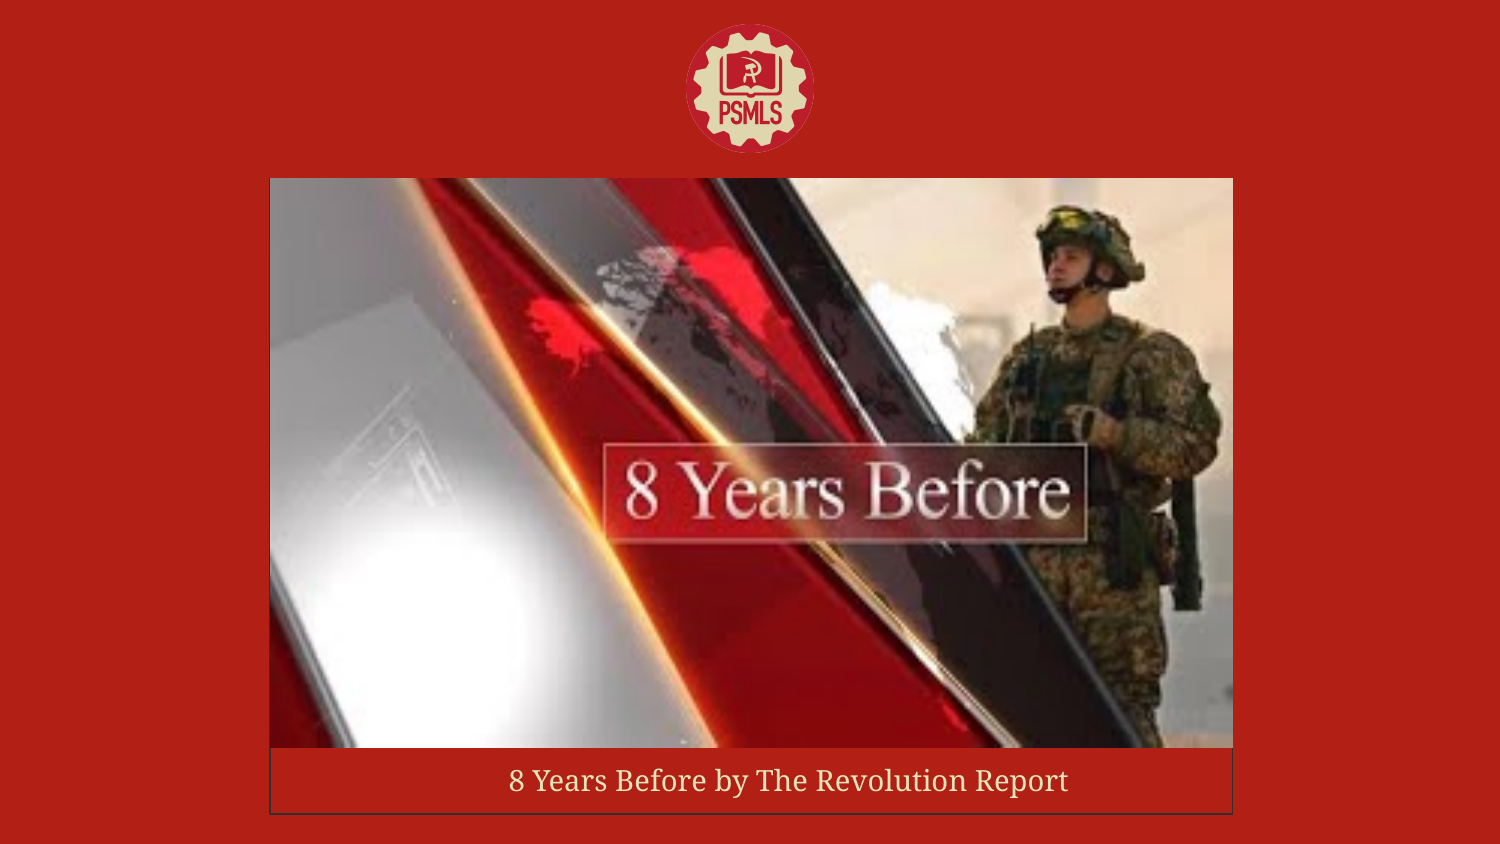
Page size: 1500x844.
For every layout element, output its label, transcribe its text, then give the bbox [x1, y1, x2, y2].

picture [269, 178, 1233, 748]
text_box 8 Years Before by The Revolution Report [251, 747, 1252, 813]
picture [685, 24, 815, 154]
